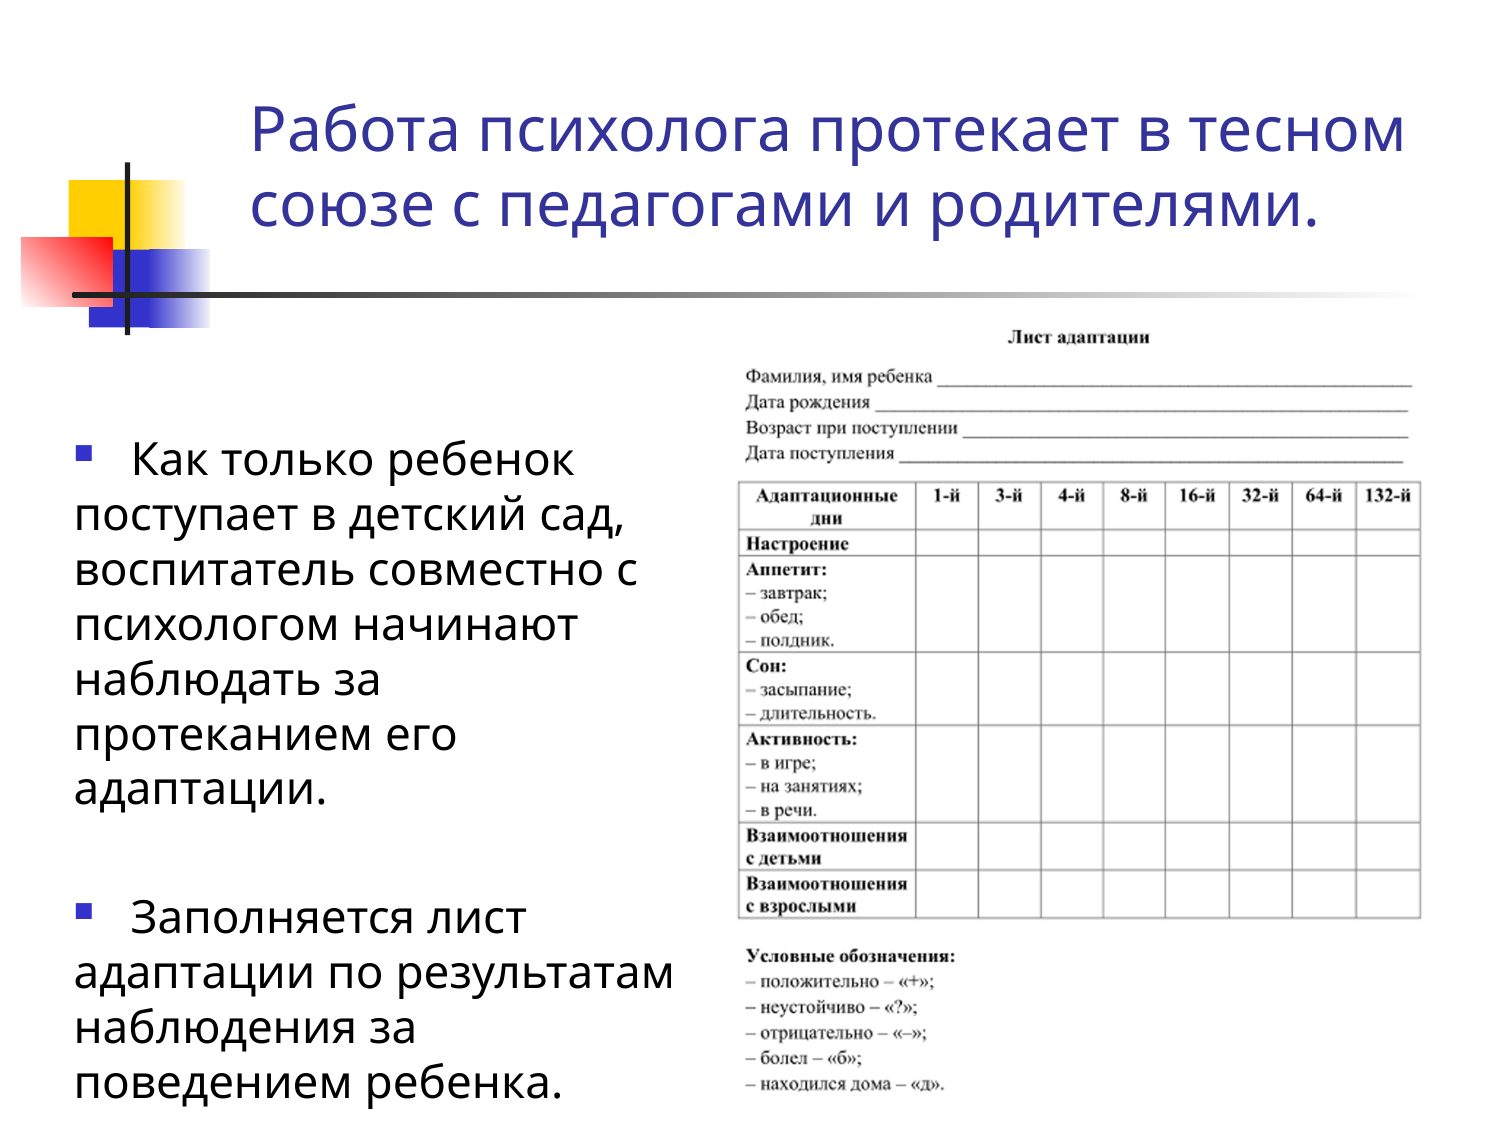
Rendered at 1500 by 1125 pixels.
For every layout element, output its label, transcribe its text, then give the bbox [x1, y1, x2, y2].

picture [667, 304, 1450, 1112]
list Как только ребенок поступает в детский сад, воспитатель совместно с психологом начинают наблюдать за протеканием его адаптации. Заполняется лист адаптации по результатам наблюдения за поведением ребенка. [58, 421, 662, 1067]
title Работа психолога протекает в тесном союзе с педагогами и родителями. [234, 44, 1426, 247]
